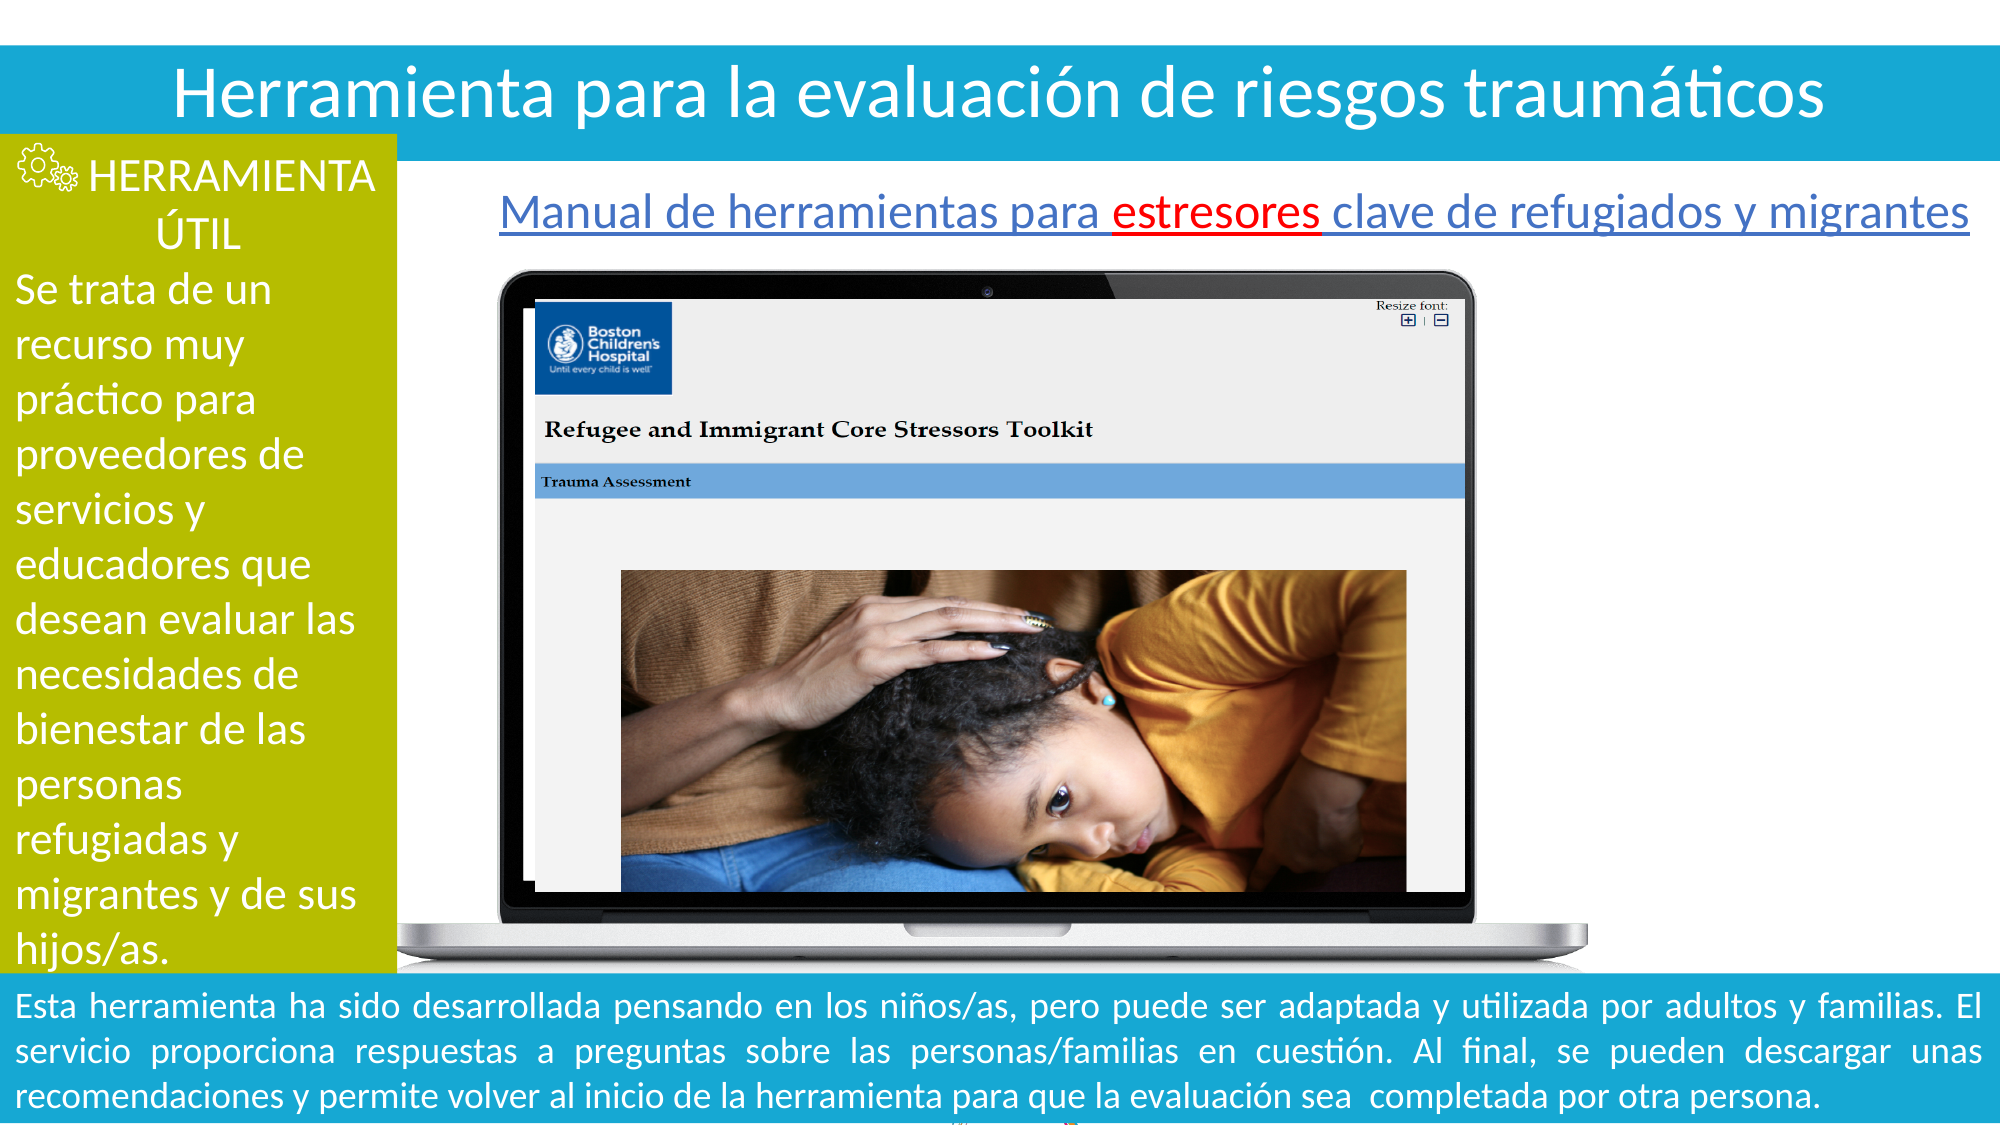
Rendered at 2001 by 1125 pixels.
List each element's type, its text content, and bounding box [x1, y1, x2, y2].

picture [398, 276, 1631, 973]
list Manual de herramientas para estresores clave de refugiados y migrantes [398, 178, 1986, 276]
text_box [18, 143, 78, 191]
text_box Esta herramienta ha sido desarrollada pensando en los niños/as, pero puede ser adaptada y utilizada por adultos y familias. El servicio proporciona respuestas a preguntas sobre las personas/familias en cuestión. Al final, se pueden descargar unas recomendaciones y permite volver al inicio de la herramienta para que la evaluación sea completada por otra persona. [0, 973, 2000, 1124]
list Herramienta para la evaluación de riesgos traumáticos [0, 45, 2000, 161]
text_box HERRAMIENTA ÚTIL Se trata de un recurso muy práctico para proveedores de servicios y educadores que desean evaluar las necesidades de bienestar de las personas refugiadas y migrantes y de sus hijos/as. [0, 133, 398, 973]
